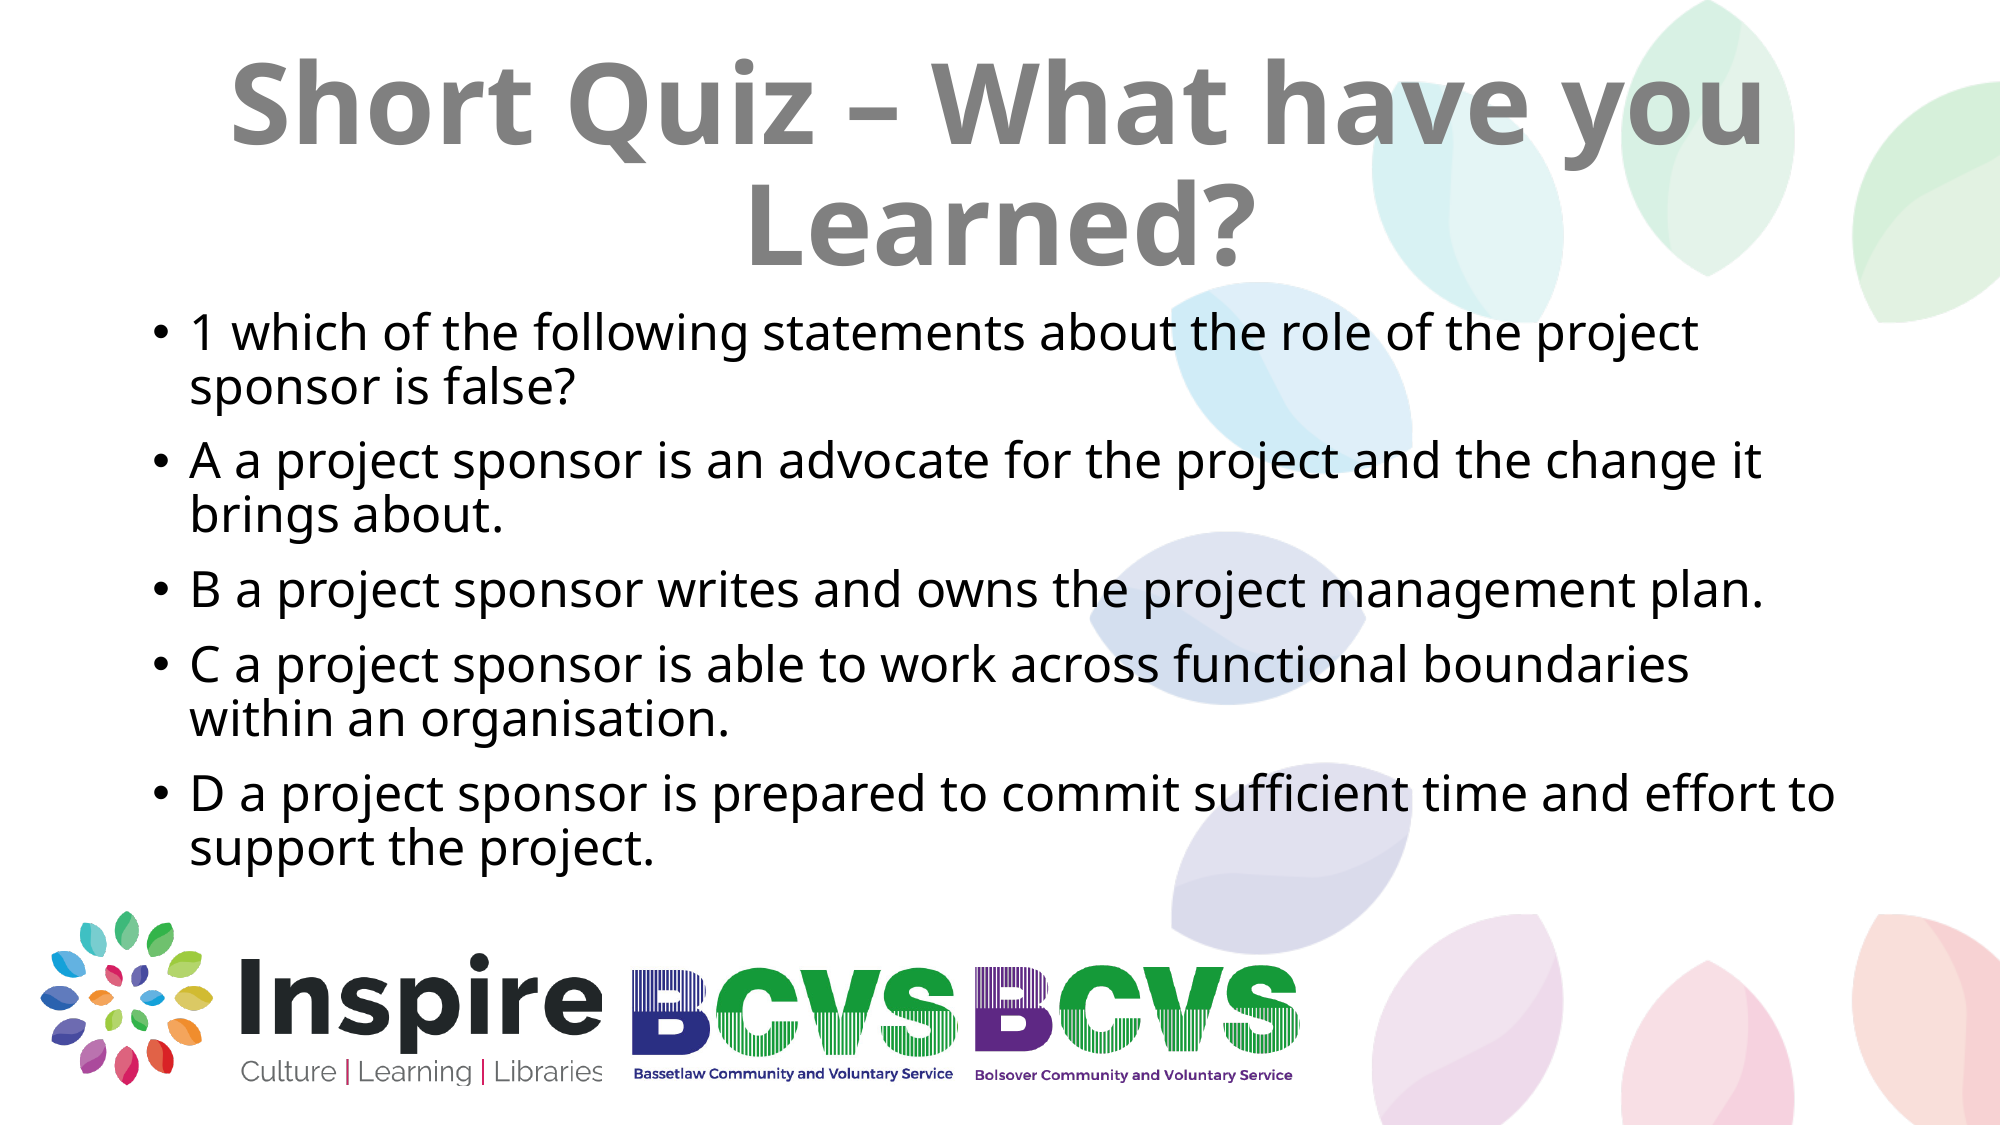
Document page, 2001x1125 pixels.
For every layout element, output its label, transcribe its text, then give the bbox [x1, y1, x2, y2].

picture [625, 961, 1310, 1088]
title Short Quiz – What have you Learned? [137, 59, 1863, 278]
list 1 which of the following statements about the role of the project sponsor is false? A a project sponsor is an advocate for the project and the change it brings about. B a project sponsor writes and owns the project management plan. C a project sponsor is able to work across functional boundaries within an organisation. D a project sponsor is prepared to commit sufficient time and effort to support the project. [137, 299, 1863, 889]
